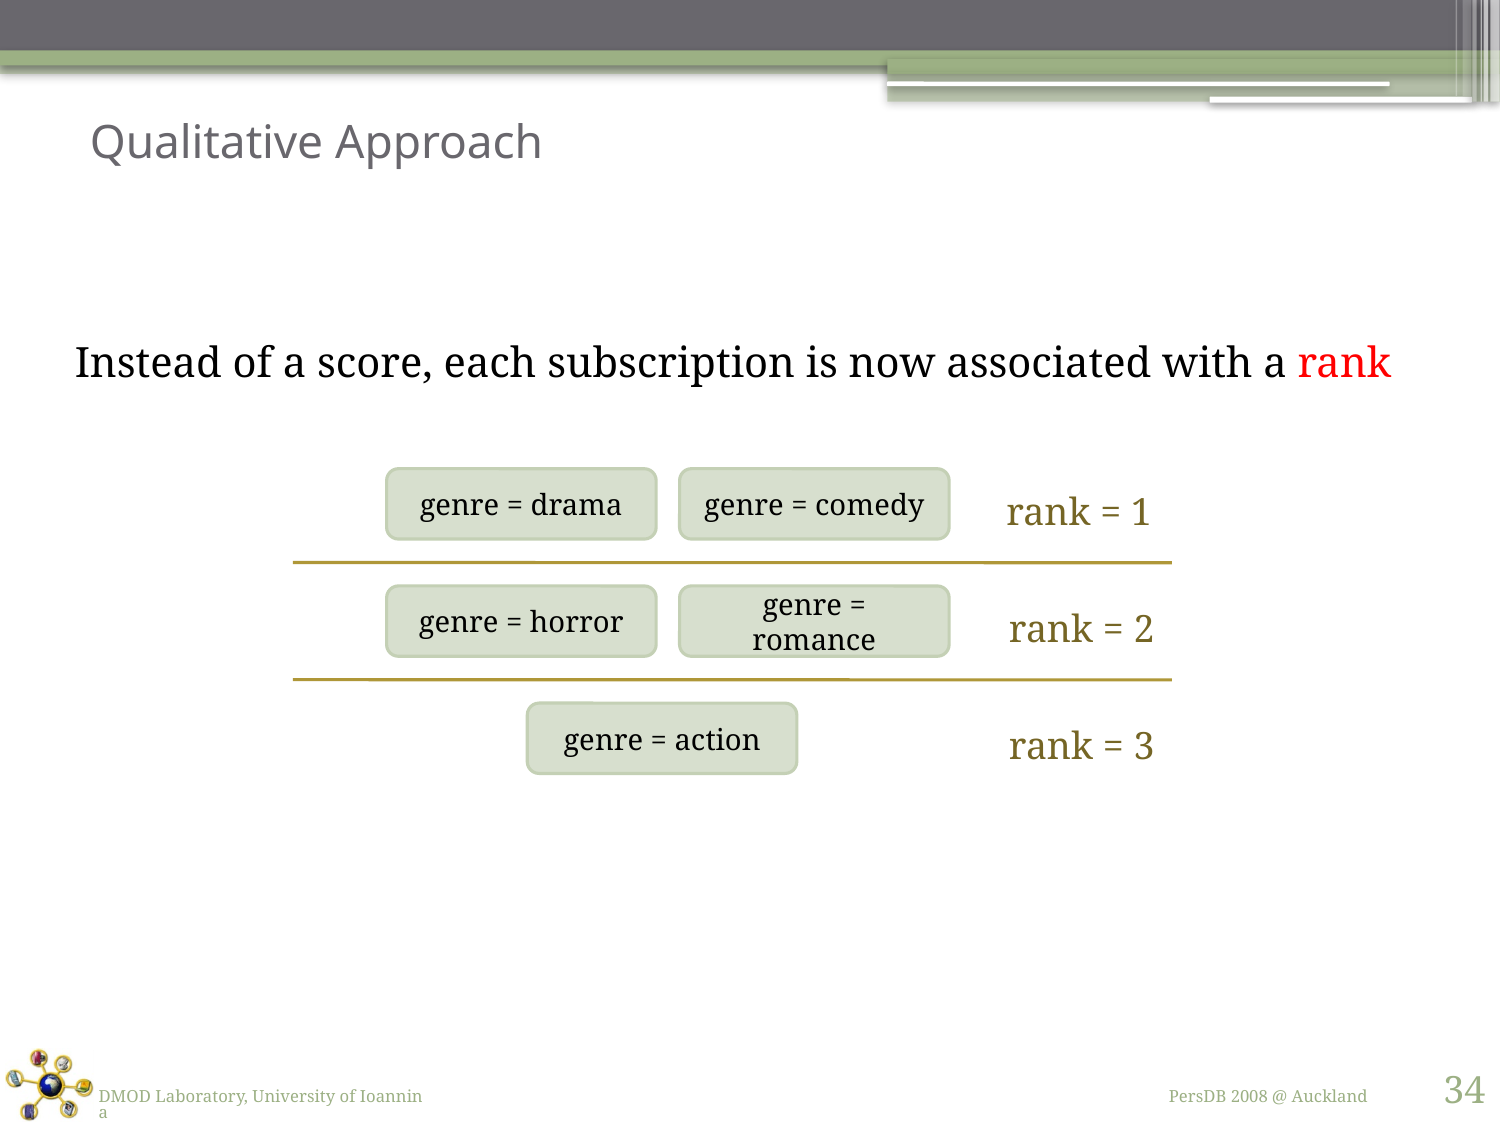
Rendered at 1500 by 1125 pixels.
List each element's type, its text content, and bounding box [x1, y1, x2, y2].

picture [5, 1048, 94, 1122]
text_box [292, 468, 1173, 776]
title Qualitative Approach [75, 105, 1425, 176]
footer DMOD Laboratory, University of Ioannina [83, 1078, 447, 1125]
slide_number 34 [1374, 1065, 1500, 1125]
list Instead of a score, each subscription is now associated with a rank [0, 328, 1414, 446]
